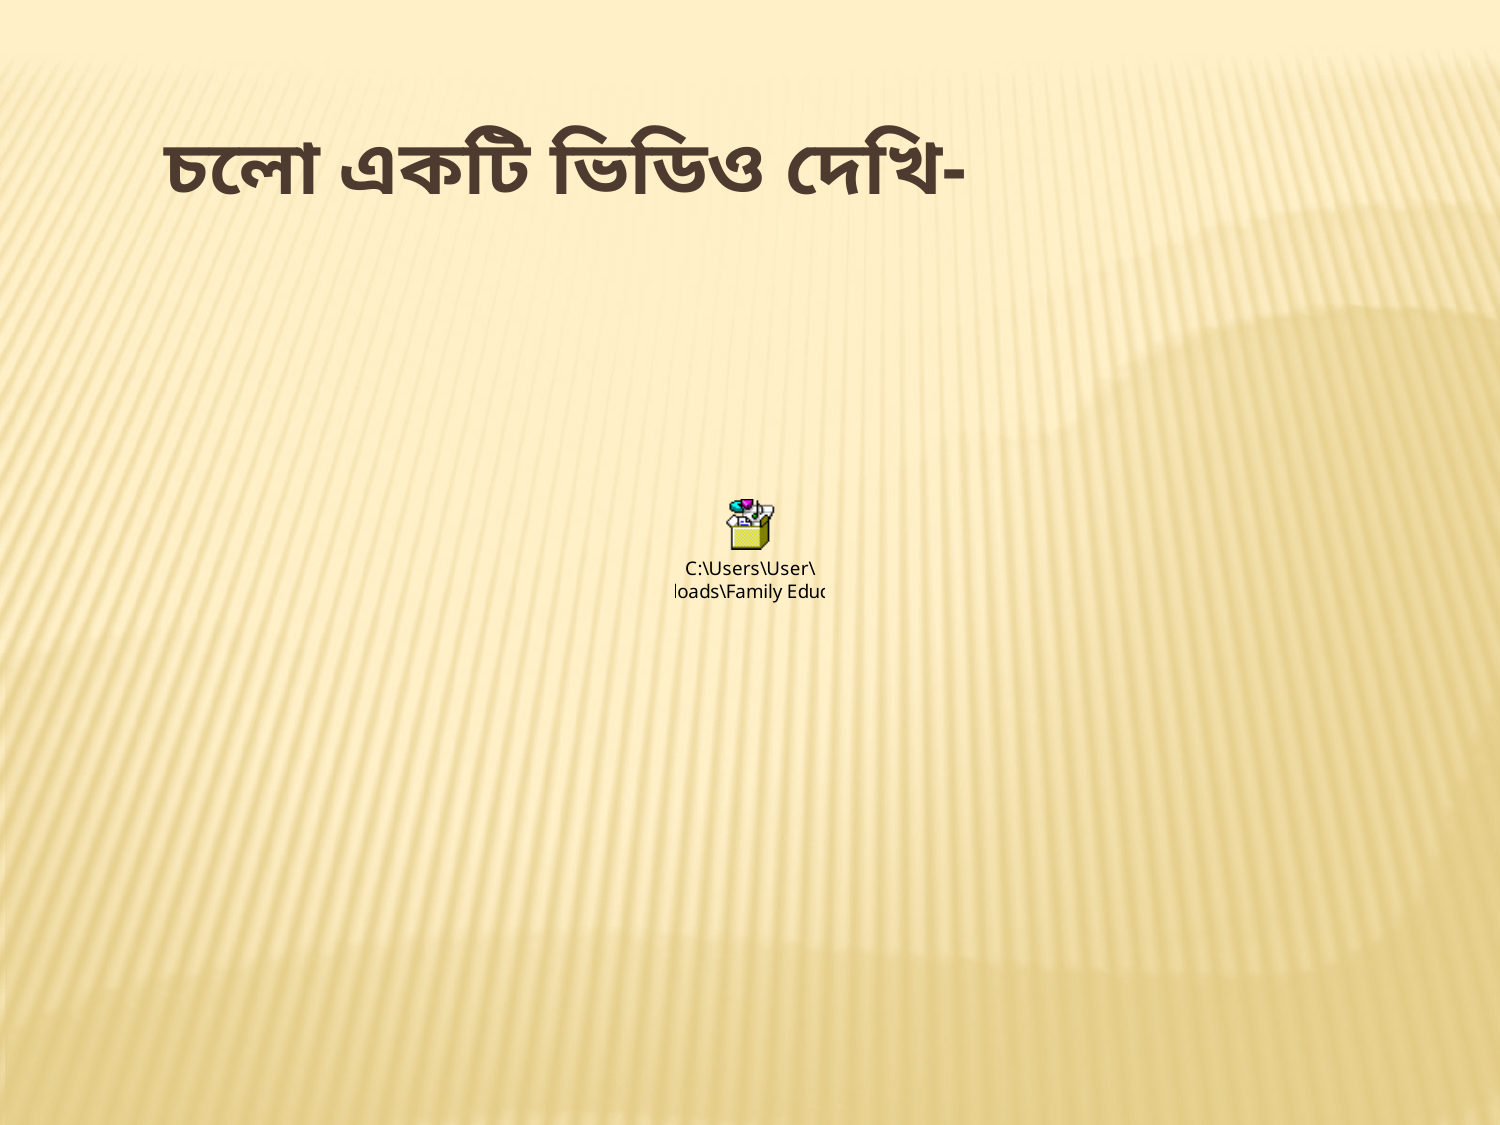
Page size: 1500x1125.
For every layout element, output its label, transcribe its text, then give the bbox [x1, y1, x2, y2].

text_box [674, 498, 826, 627]
text_box চলো একটি ভিডিও দেখি- [150, 112, 1388, 218]
